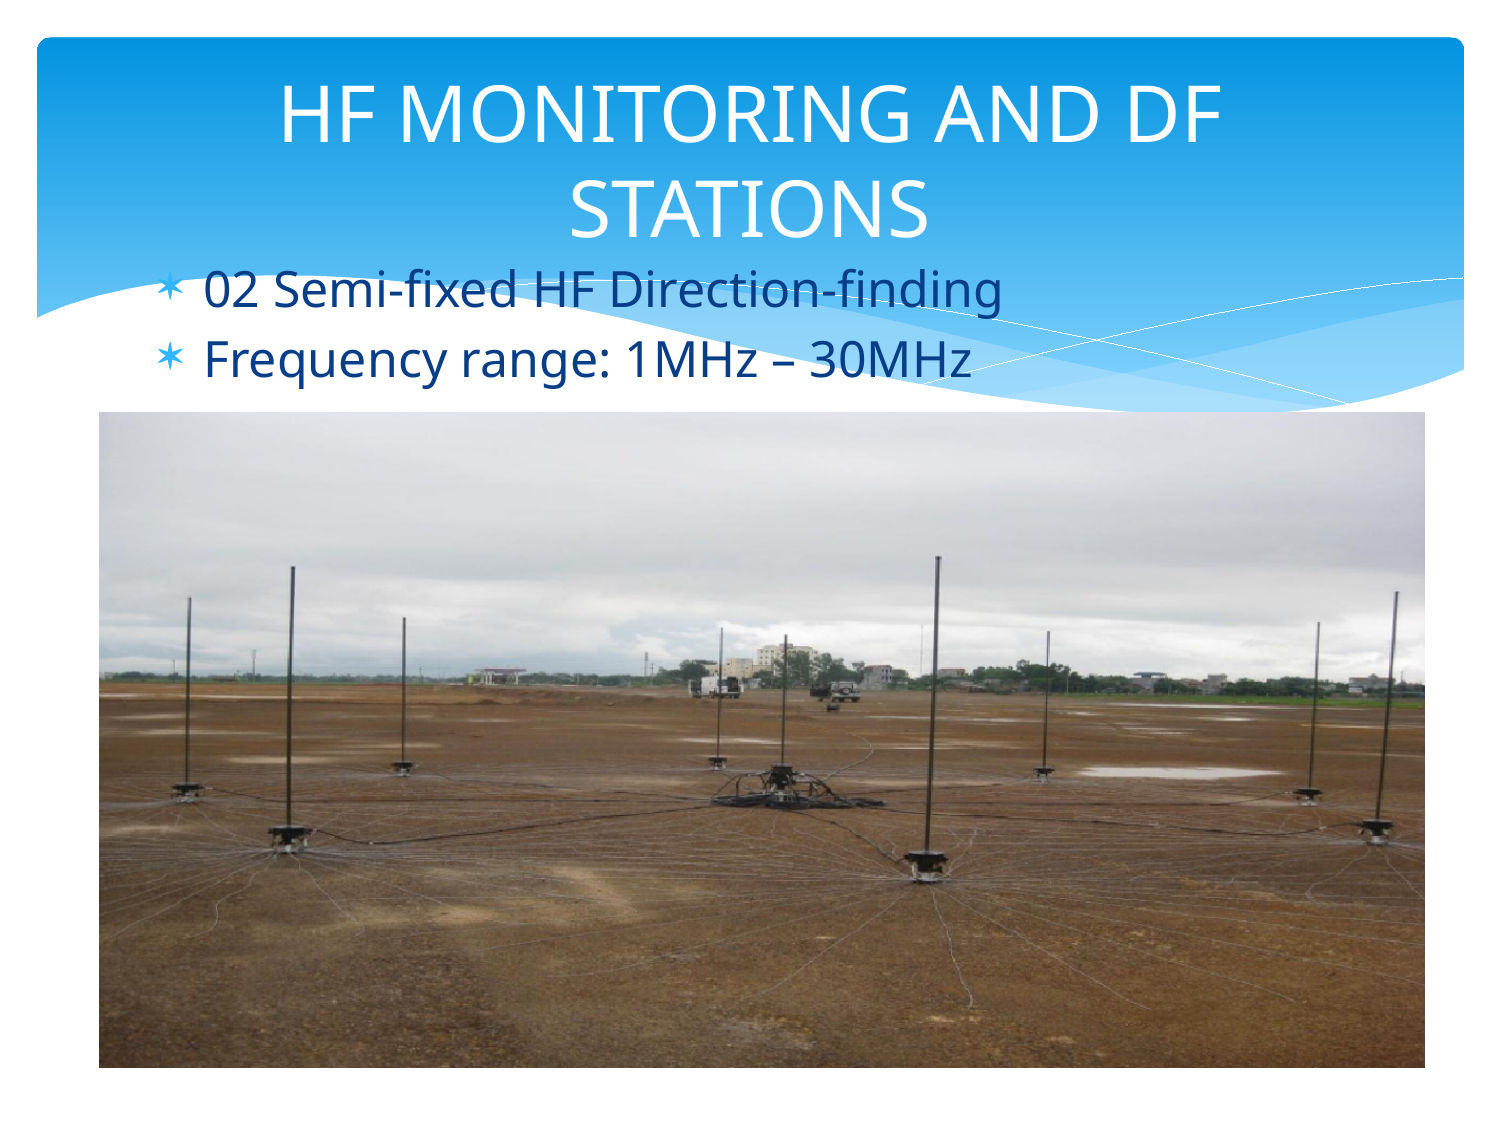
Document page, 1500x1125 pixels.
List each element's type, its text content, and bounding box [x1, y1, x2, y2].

picture [99, 412, 1426, 1068]
list 02 Semi-fixed HF Direction-finding Frequency range: 1MHz – 30MHz [143, 261, 1359, 410]
title HF MONITORING AND DF STATIONS [75, 55, 1425, 261]
